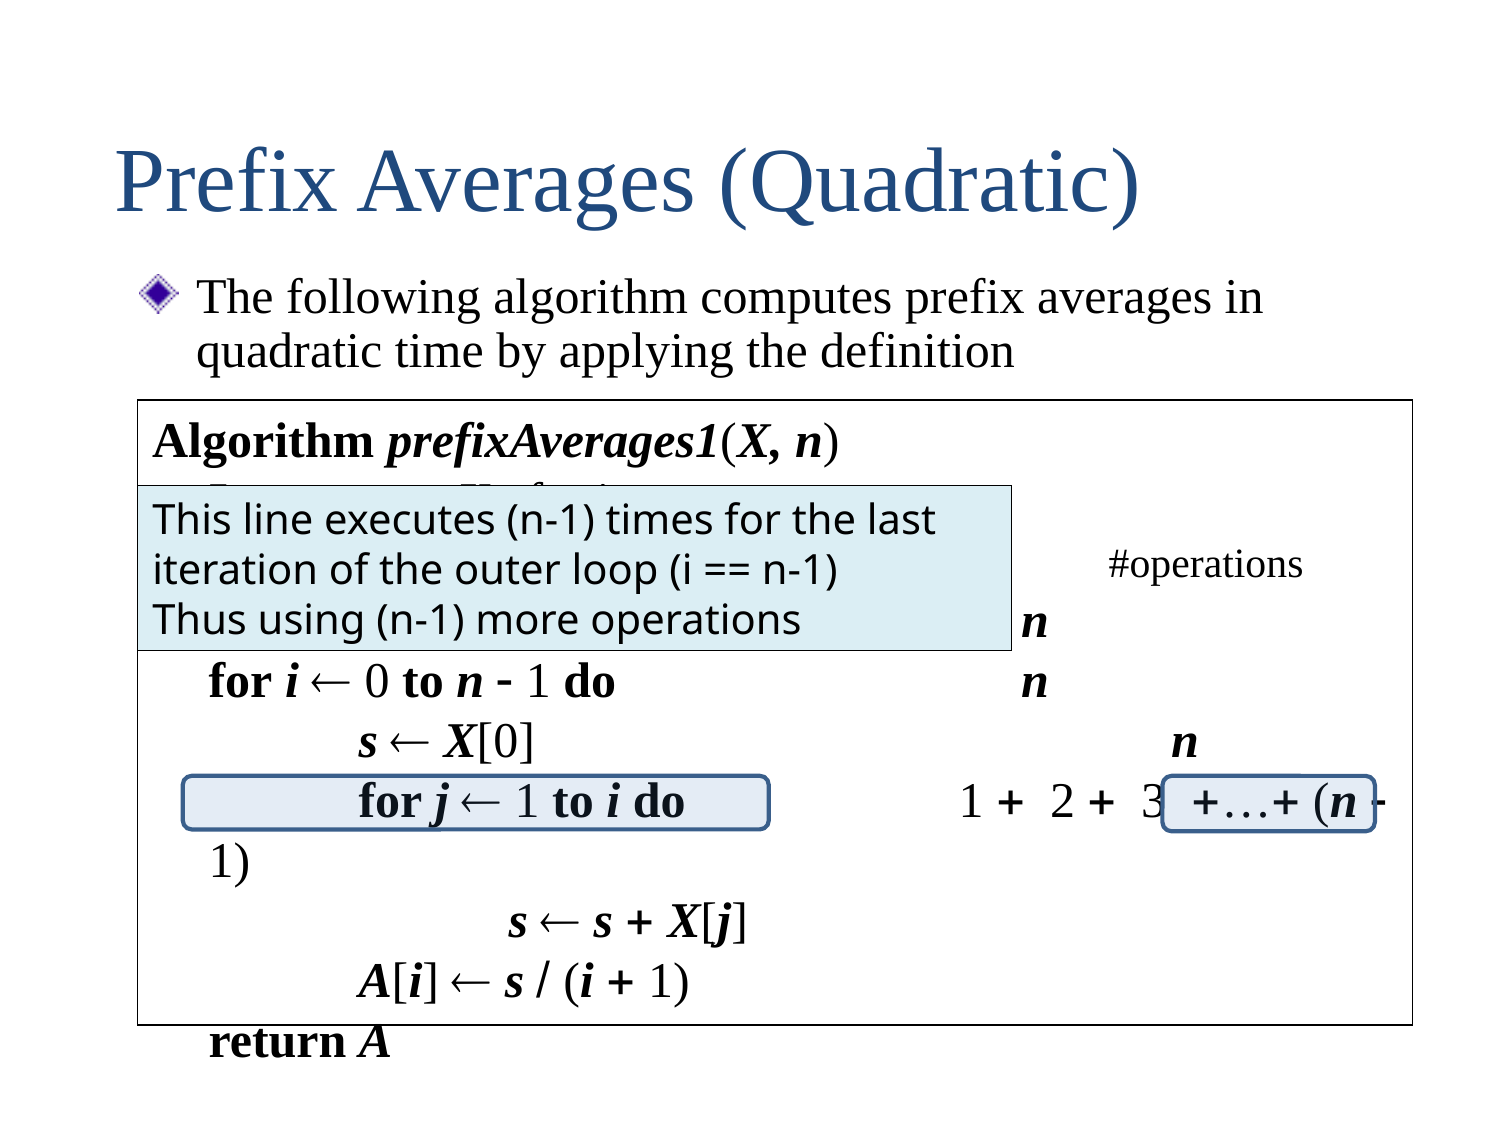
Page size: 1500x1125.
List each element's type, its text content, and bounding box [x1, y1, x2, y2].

text_box Algorithm prefixAverages1(X, n) Input array X of n integers Output array A of prefix averages of X #operations A  new array of n integers n for i  0 to n  1 do n s  X[0] n for j  1 to i do 1 + 2 + 3 +…+ (n  1) s  s + X[j] A[i]  s / (i + 1) return A [137, 399, 1413, 1025]
text_box The following algorithm computes prefix averages in quadratic time by applying the definition [124, 262, 1413, 388]
text_box [180, 773, 771, 832]
text_box [1160, 773, 1378, 834]
text_box Prefix Averages (Quadratic) [99, 50, 1375, 238]
text_box This line executes (n-1) times for the last iteration of the outer loop (i == n-1) Thus using (n-1) more operations [137, 485, 1012, 651]
picture [139, 274, 179, 314]
